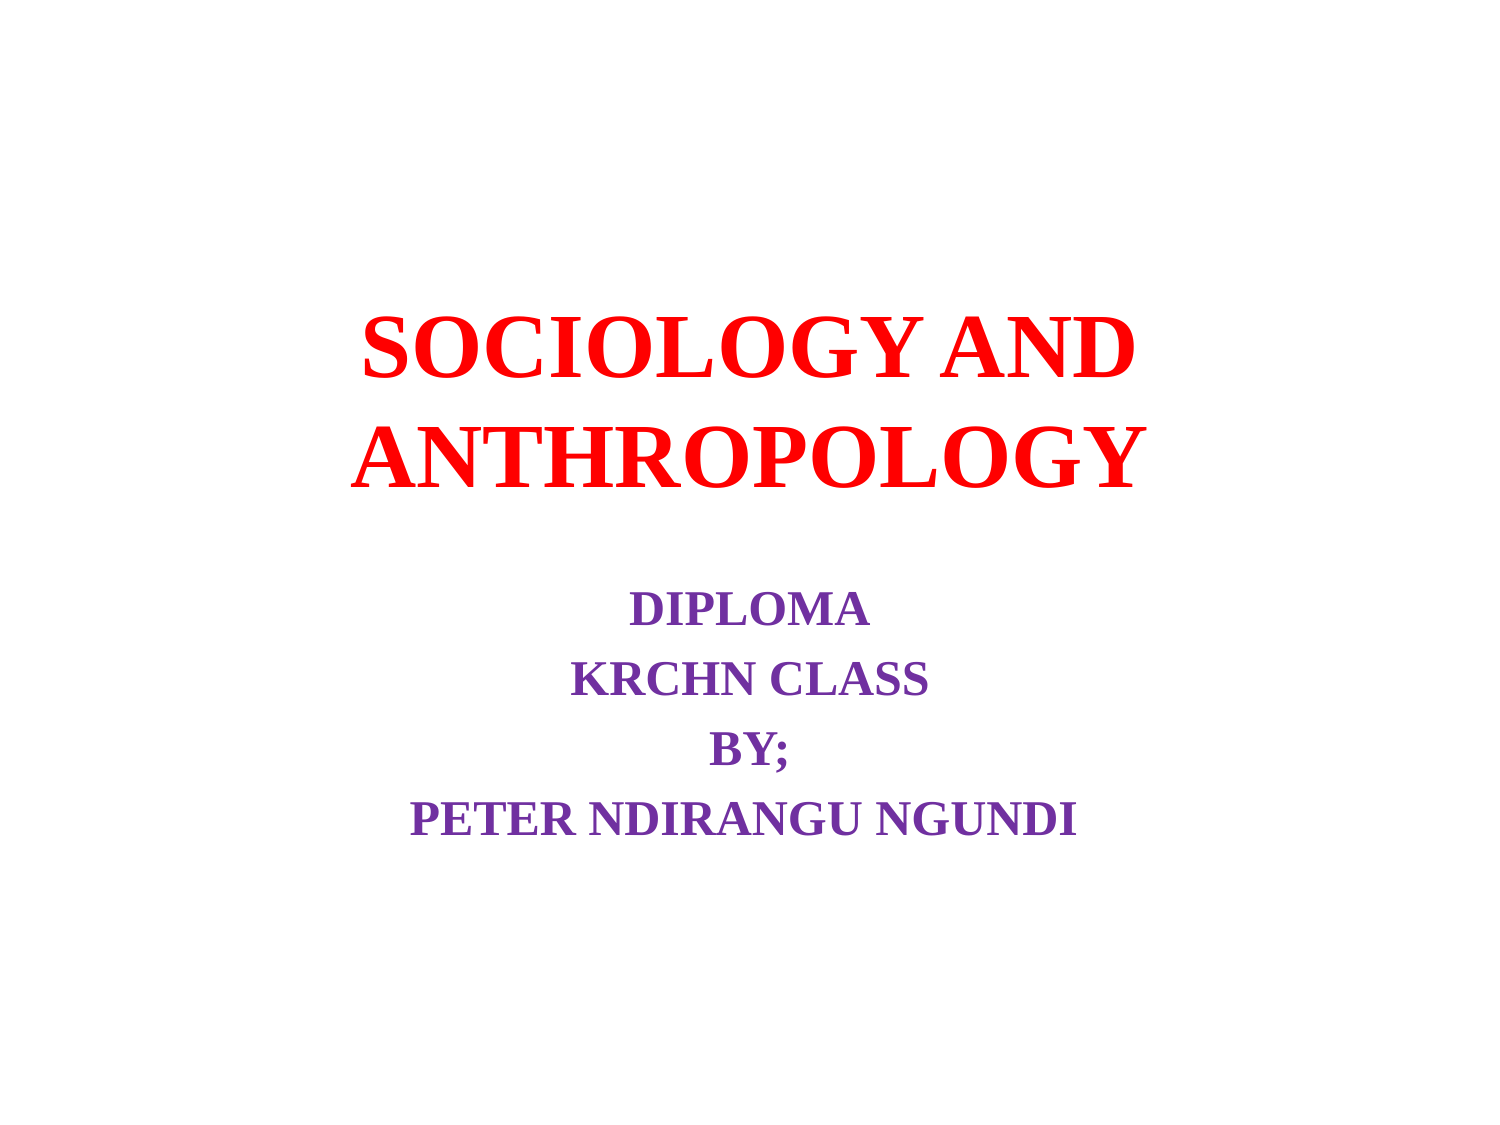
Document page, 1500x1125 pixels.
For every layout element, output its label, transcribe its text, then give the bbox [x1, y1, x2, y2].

title SOCIOLOGY AND ANTHROPOLOGY [112, 275, 1388, 517]
subtitle DIPLOMA KRCHN CLASS BY; PETER NDIRANGU NGUNDI [225, 567, 1275, 856]
